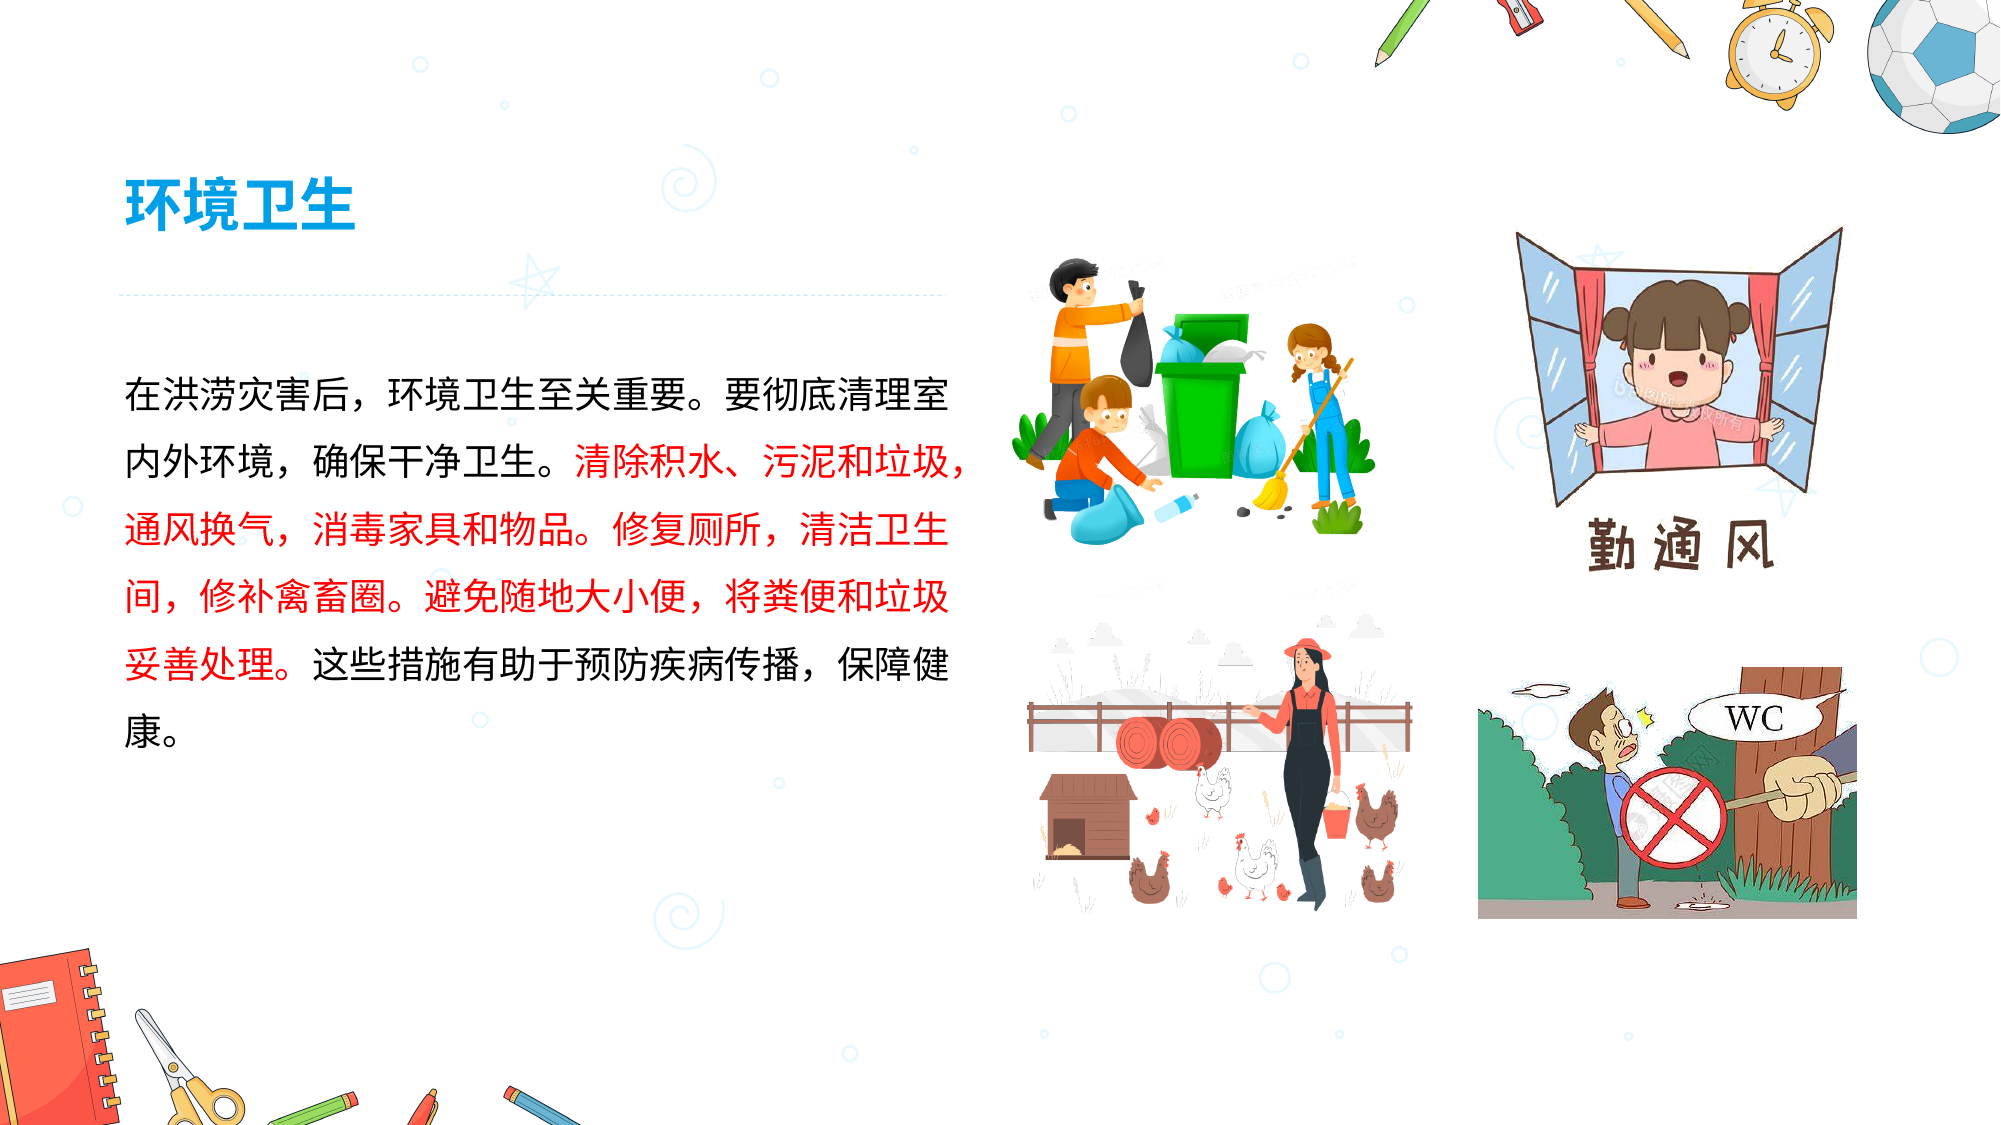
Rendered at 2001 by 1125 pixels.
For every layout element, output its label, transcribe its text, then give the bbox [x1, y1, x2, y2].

picture [1000, 197, 1421, 933]
text_box 环境卫生 [110, 160, 985, 246]
text_box 在洪涝灾害后，环境卫生至关重要。要彻底清理室内外环境，确保干净卫生。清除积水、污泥和垃圾，通风换气，消毒家具和物品。修复厕所，清洁卫生间，修补禽畜圈。避免随地大小便，将粪便和垃圾妥善处理。这些措施有助于预防疾病传播，保障健康。 [110, 340, 985, 761]
picture [1501, 197, 1857, 611]
picture [1478, 667, 1857, 919]
